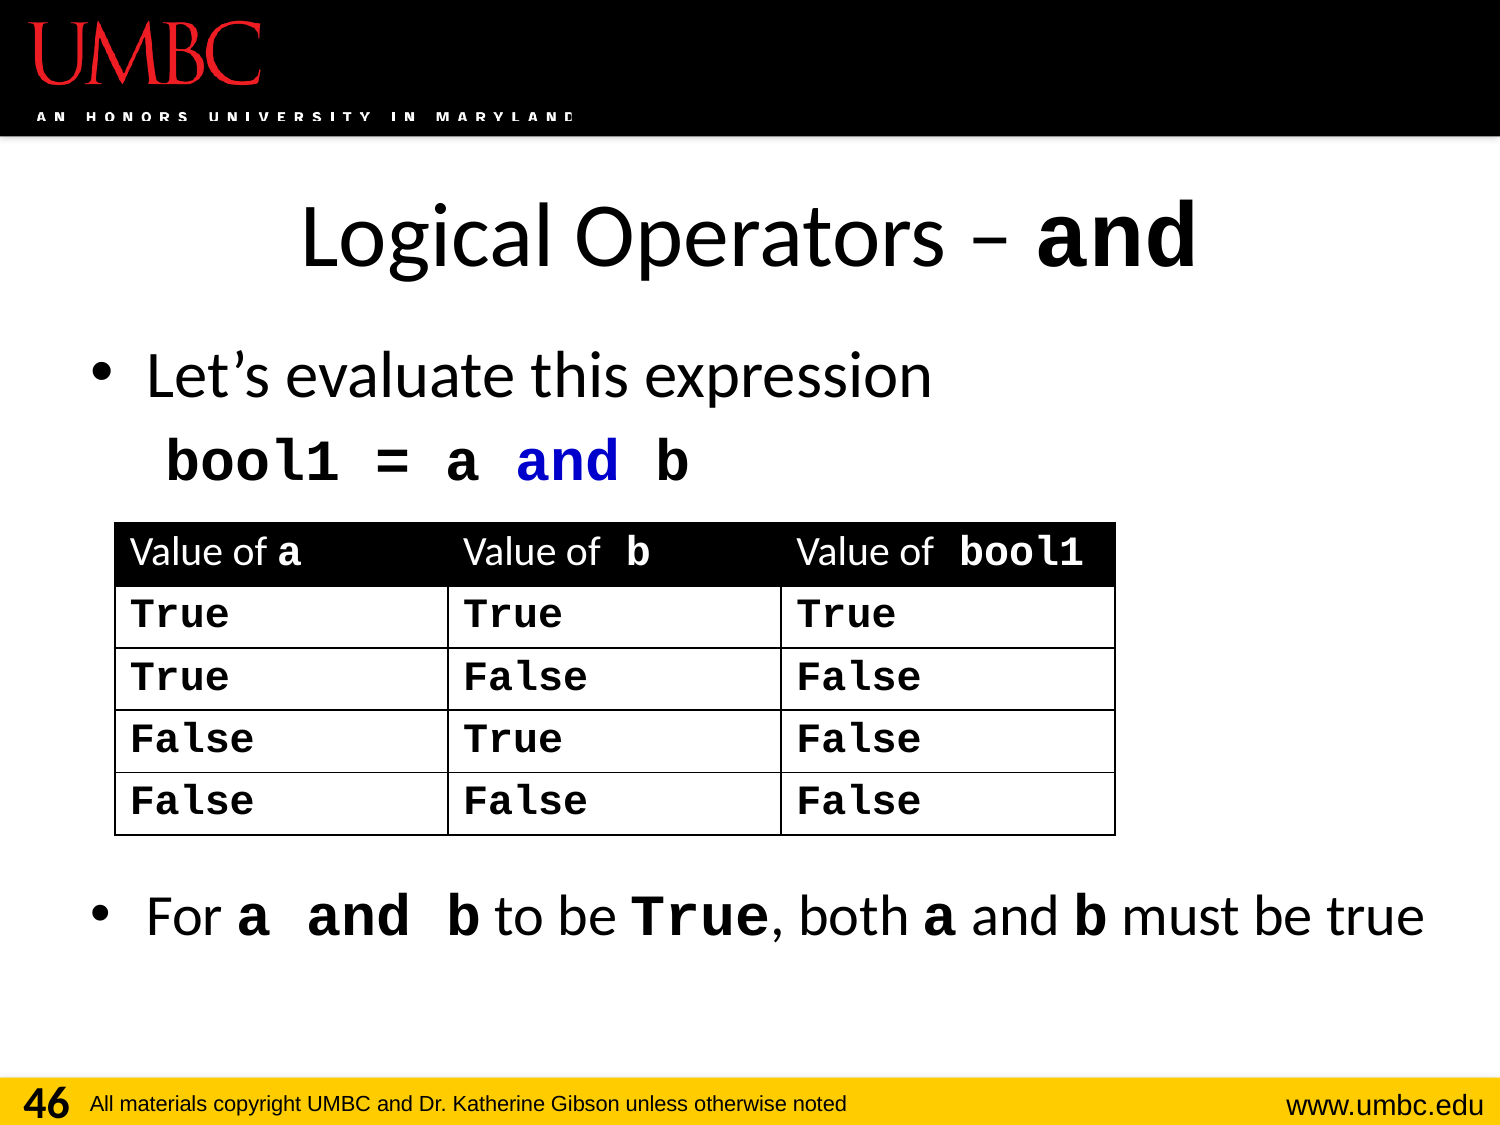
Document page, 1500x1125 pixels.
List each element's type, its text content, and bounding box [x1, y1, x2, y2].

table_cell False [782, 649, 1114, 709]
table_header Value of b [449, 524, 780, 585]
table_cell False [116, 711, 447, 772]
table_cell True [449, 711, 780, 772]
table_cell False [449, 649, 780, 709]
table_header Value of bool1 [782, 524, 1114, 585]
table_cell False [782, 711, 1114, 772]
table_cell True [449, 587, 780, 647]
table_header Value of a [116, 524, 447, 585]
table_cell False [116, 773, 447, 834]
table_cell False [449, 773, 780, 834]
table_cell False [782, 773, 1114, 834]
list Let’s evaluate this expression bool1 = a and b For a and b to be True, both a and b must be true [75, 323, 1455, 1005]
slide_number 46 [0, 1065, 94, 1125]
title Logical Operators – and [75, 136, 1425, 323]
table_cell True [116, 587, 447, 647]
table_cell True [116, 649, 447, 709]
table_cell True [782, 587, 1114, 647]
